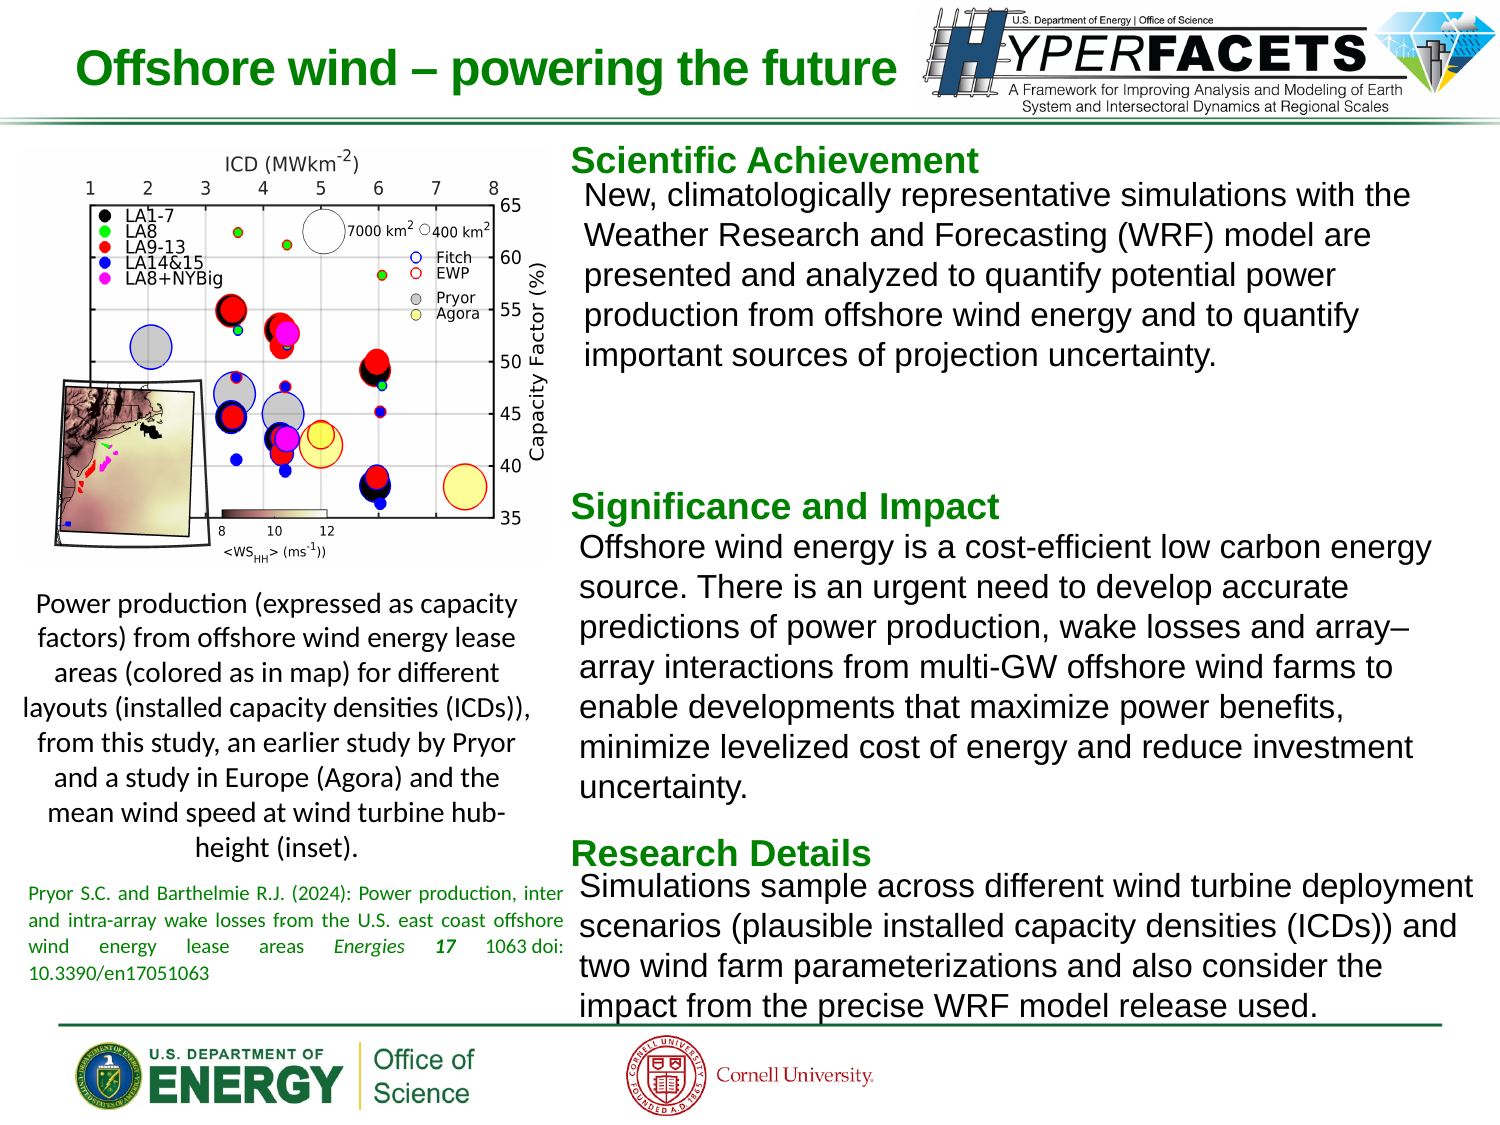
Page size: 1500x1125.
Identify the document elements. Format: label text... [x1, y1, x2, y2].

picture [852, 502, 860, 516]
picture [897, 157, 903, 166]
picture [678, 156, 686, 166]
picture [0, 75, 1500, 1125]
picture [637, 503, 644, 518]
picture [613, 502, 621, 515]
picture [691, 156, 697, 166]
picture [930, 502, 938, 516]
picture [712, 510, 719, 516]
picture [766, 156, 776, 166]
picture [929, 156, 946, 166]
picture [713, 156, 719, 166]
picture [908, 503, 915, 518]
picture [830, 503, 837, 518]
picture [951, 157, 958, 166]
text_box Pryor S.C. and Barthelmie R.J. (2024): Power production, inter and intra-array wake losses from the U.S. east coast offshore wind energy lease areas Energies 17 1063 doi: 10.3390/en17051063 [13, 870, 579, 1022]
picture [824, 156, 830, 166]
picture [756, 156, 763, 162]
list . [3, 901, 570, 1053]
list Offshore wind energy is a cost-efficient low carbon energy source. There is an urgent need to develop accurate predictions of power production, wake losses and array–array interactions from multi-GW offshore wind farms to enable developments that maximize power benefits, minimize levelized cost of energy and reduce investment uncertainty. Simulations sample across different wind turbine deployment scenarios (plausible installed capacity densities (ICDs)) and two wind farm parameterizations and also consider the impact from the precise WRF model release used. [526, 518, 1500, 642]
picture [834, 156, 853, 166]
picture [875, 156, 892, 166]
picture [801, 157, 808, 166]
picture [633, 156, 641, 161]
picture [919, 156, 925, 166]
picture [897, 503, 903, 518]
picture [777, 502, 785, 507]
picture [807, 510, 814, 516]
picture [655, 157, 662, 166]
picture [855, 156, 862, 166]
picture [734, 503, 741, 518]
picture [633, 156, 650, 166]
picture [624, 156, 629, 166]
list New, climatologically representative simulations with the Weather Research and Forecasting (WRF) model are presented and analyzed to quantify potential power production from offshore wind energy and to quantify important sources of projection uncertainty. [569, 166, 1500, 334]
picture [834, 156, 842, 161]
picture [723, 156, 753, 166]
picture [667, 156, 673, 166]
picture [864, 156, 871, 166]
picture [951, 510, 958, 516]
text_box [0, 0, 1500, 75]
picture [875, 156, 883, 161]
picture [580, 156, 598, 166]
picture [946, 75, 1500, 166]
picture [702, 156, 708, 166]
picture [602, 156, 619, 166]
picture [908, 157, 915, 166]
picture [780, 156, 796, 166]
picture [813, 156, 819, 166]
picture [929, 156, 937, 161]
title Offshore wind – powering the future [13, 75, 946, 156]
text_box Power production (expressed as capacity factors) from offshore wind energy lease areas (colored as in map) for different layouts (installed capacity densities (ICDs)), from this study, an earlier study by Pryor and a study in Europe (Agora) and the mean wind speed at wind turbine hub-height (inset). [3, 576, 550, 871]
